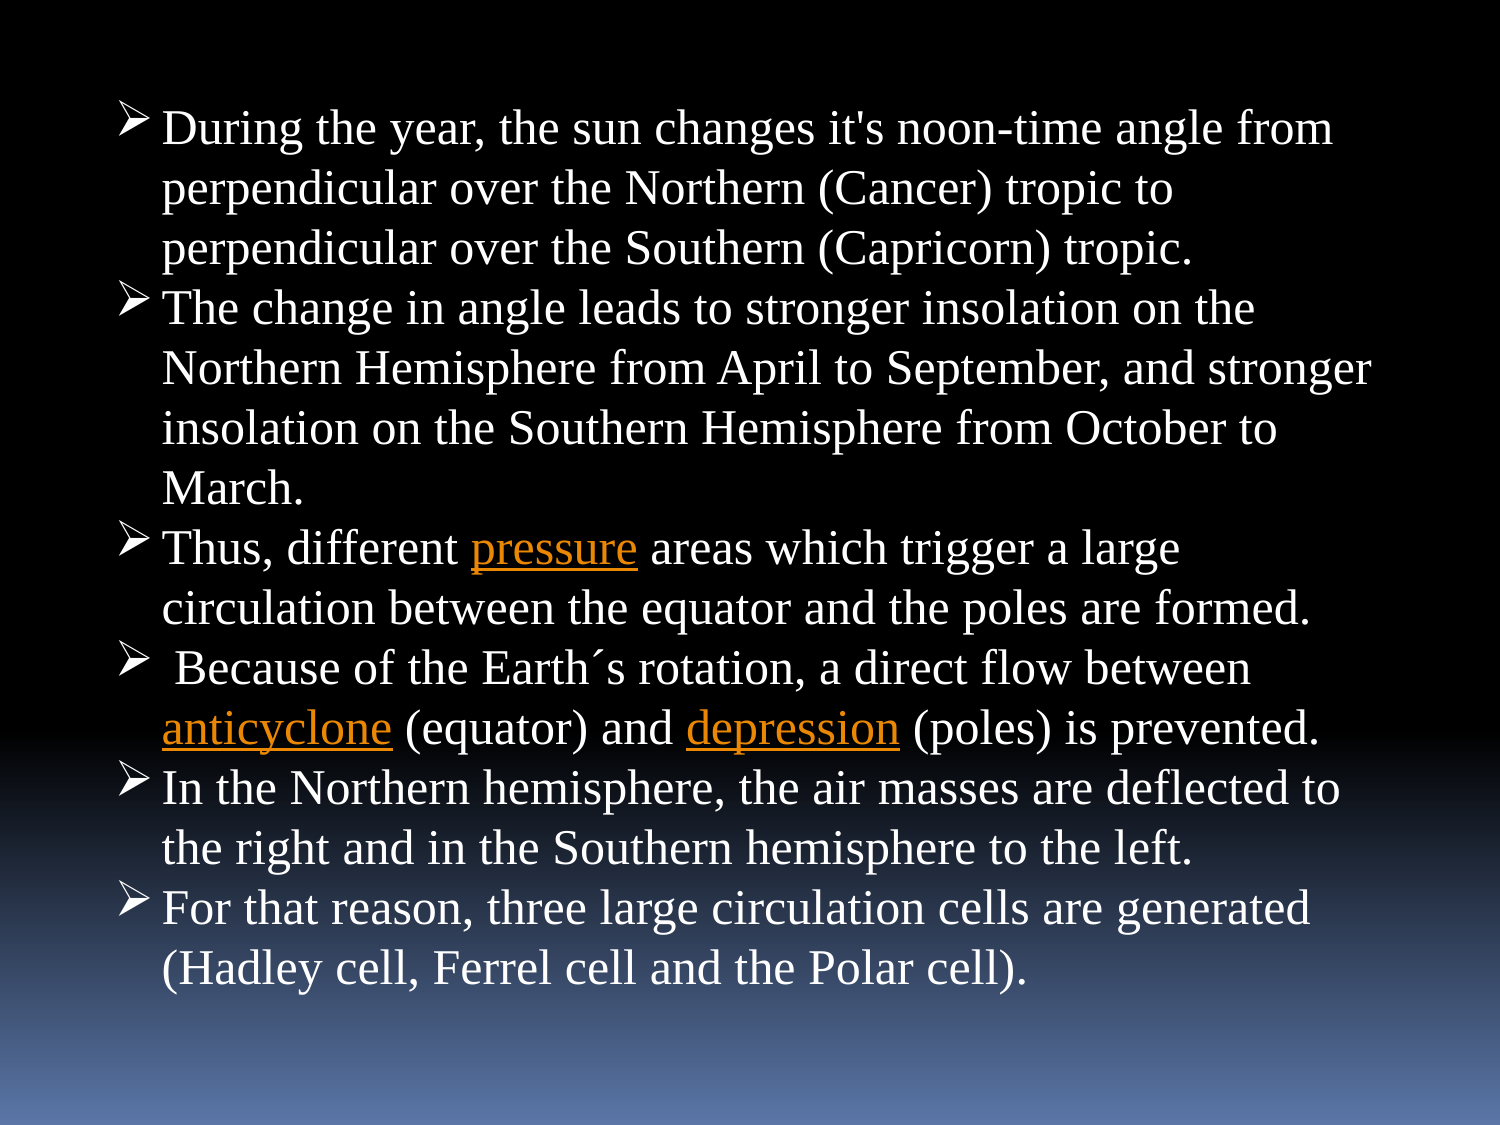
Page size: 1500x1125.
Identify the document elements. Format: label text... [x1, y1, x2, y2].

text_box During the year, the sun changes it's noon-time angle from perpendicular over the Northern (Cancer) tropic to perpendicular over the Southern (Capricorn) tropic. The change in angle leads to stronger insolation on the Northern Hemisphere from April to September, and stronger insolation on the Southern Hemisphere from October to March. Thus, different pressure areas which trigger a large circulation between the equator and the poles are formed. Because of the Earth´s rotation, a direct flow between anticyclone (equator) and depression (poles) is prevented. In the Northern hemisphere, the air masses are deflected to the right and in the Southern hemisphere to the left. For that reason, three large circulation cells are generated (Hadley cell, Ferrel cell and the Polar cell). [99, 87, 1388, 1003]
